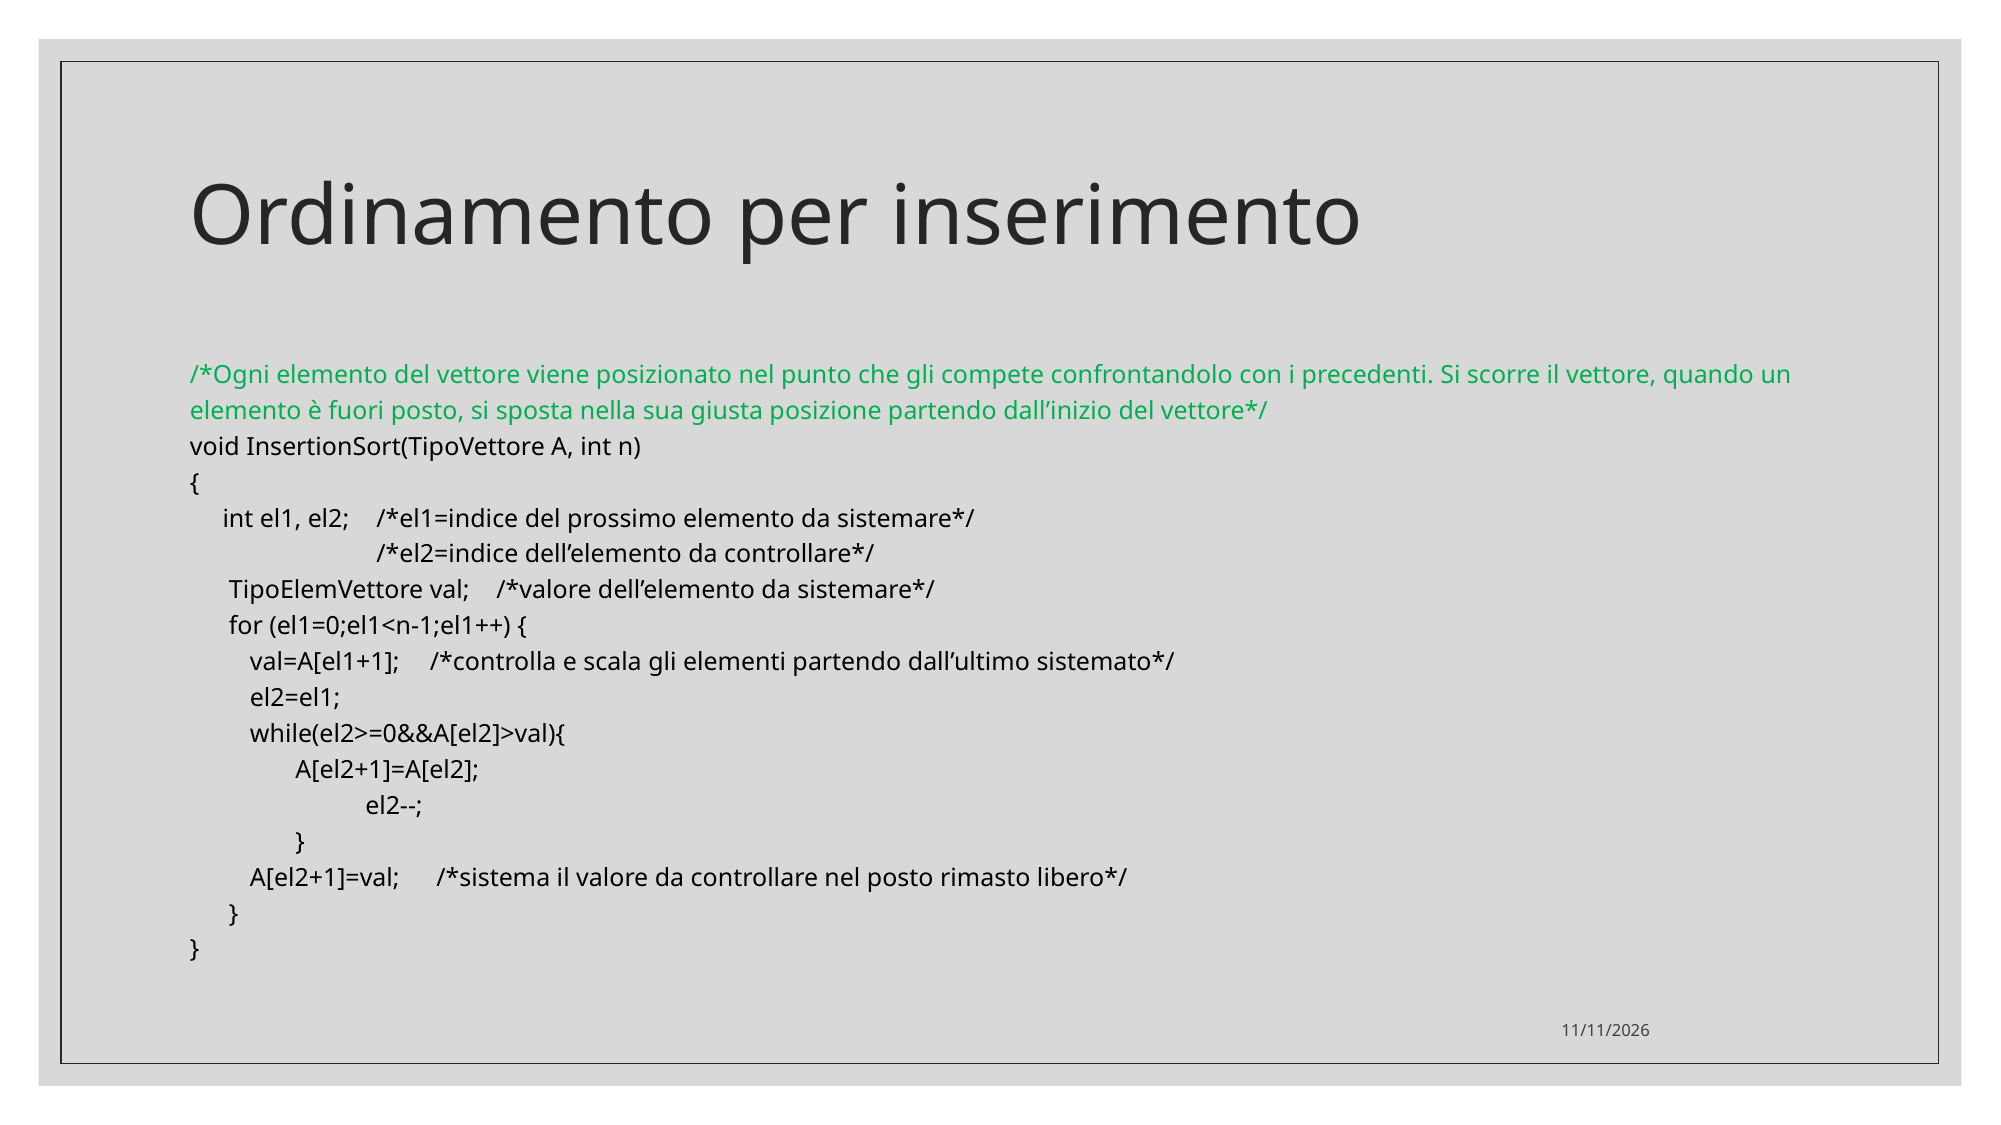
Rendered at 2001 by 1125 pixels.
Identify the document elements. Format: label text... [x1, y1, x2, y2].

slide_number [1190, 990, 1665, 1050]
list /*Ogni elemento del vettore viene posizionato nel punto che gli compete confrontandolo con i precedenti. Si scorre il vettore, quando un elemento è fuori posto, si sposta nella sua giusta posizione partendo dall’inizio del vettore*/ void InsertionSort(TipoVettore A, int n) { int el1, el2; /*el1=indice del prossimo elemento da sistemare*/ /*el2=indice dell’elemento da controllare*/ TipoElemVettore val; /*valore dell’elemento da sistemare*/ for (el1=0;el1<n-1;el1++) { val=A[el1+1]; /*controlla e scala gli elementi partendo dall’ultimo sistemato*/ el2=el1; while(el2>=0&&A[el2]>val){ A[el2+1]=A[el2]; el2--; } A[el2+1]=val; /*sistema il valore da controllare nel posto rimasto libero*/ } } [174, 345, 1825, 977]
title Ordinamento per inserimento [174, 105, 1825, 331]
